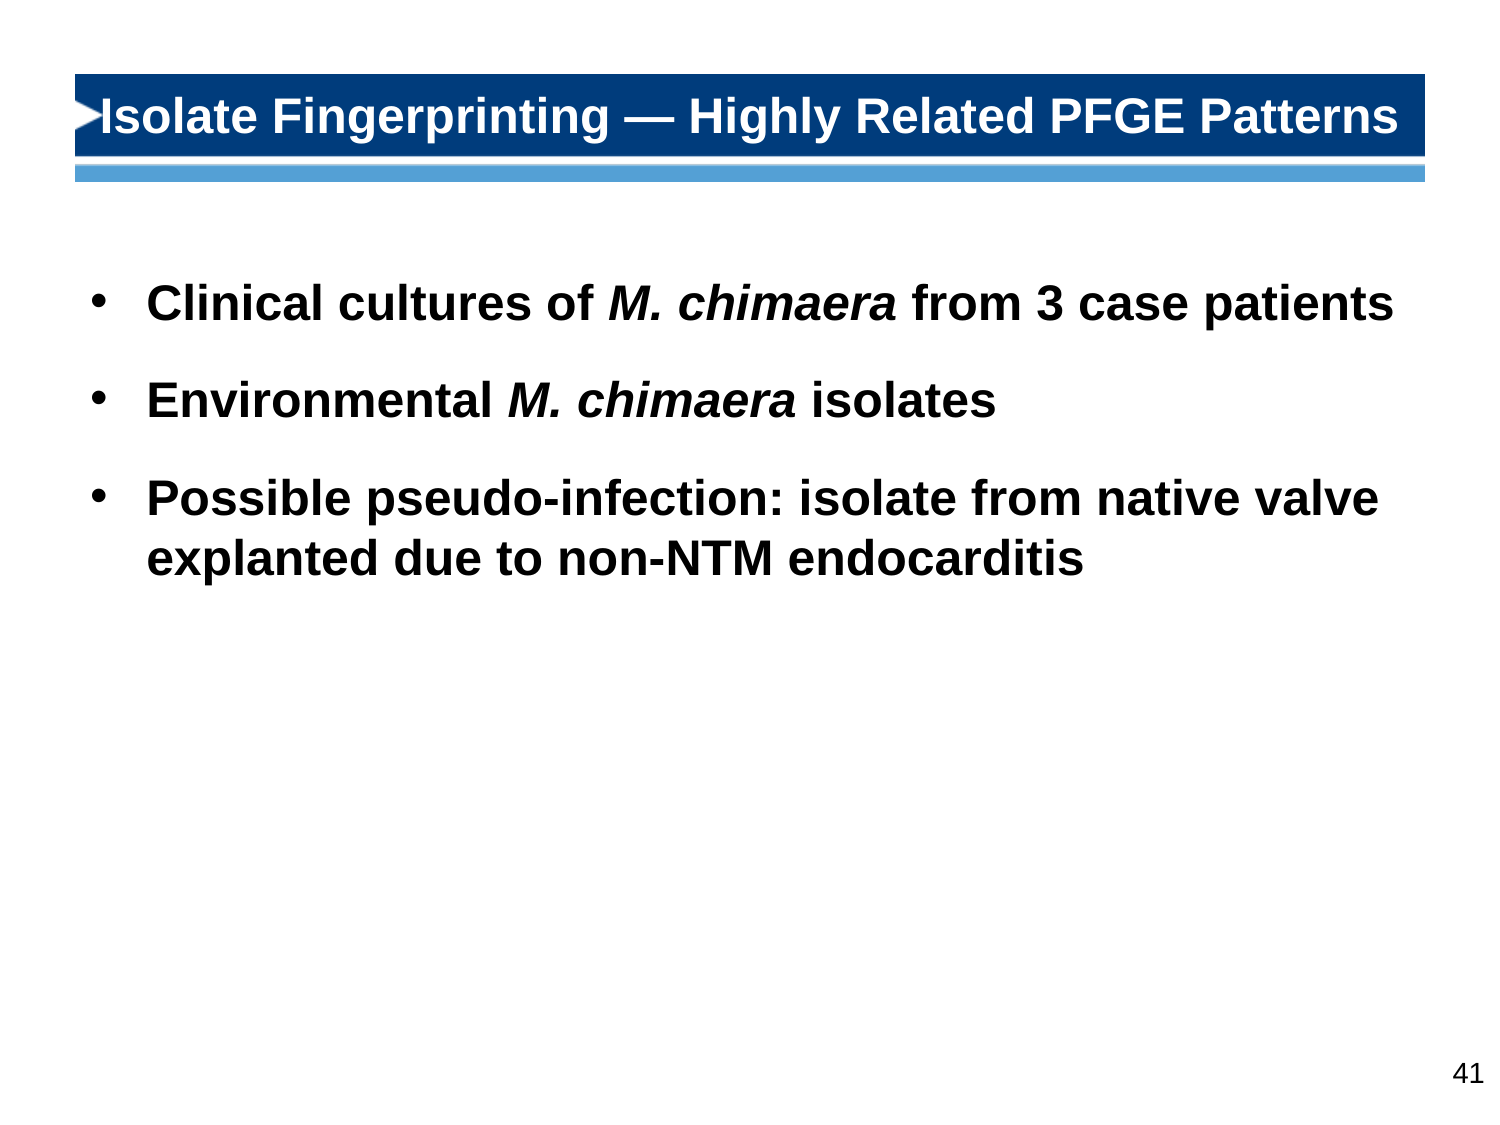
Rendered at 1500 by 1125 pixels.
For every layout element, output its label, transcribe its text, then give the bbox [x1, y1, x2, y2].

list Clinical cultures of M. chimaera from 3 case patients Environmental M. chimaera isolates Possible pseudo-infection: isolate from native valve explanted due to non-NTM endocarditis [75, 262, 1425, 1005]
title Isolate Fingerprinting — Highly Related PFGE Patterns [75, 45, 1425, 182]
slide_number 41 [1149, 1046, 1500, 1125]
